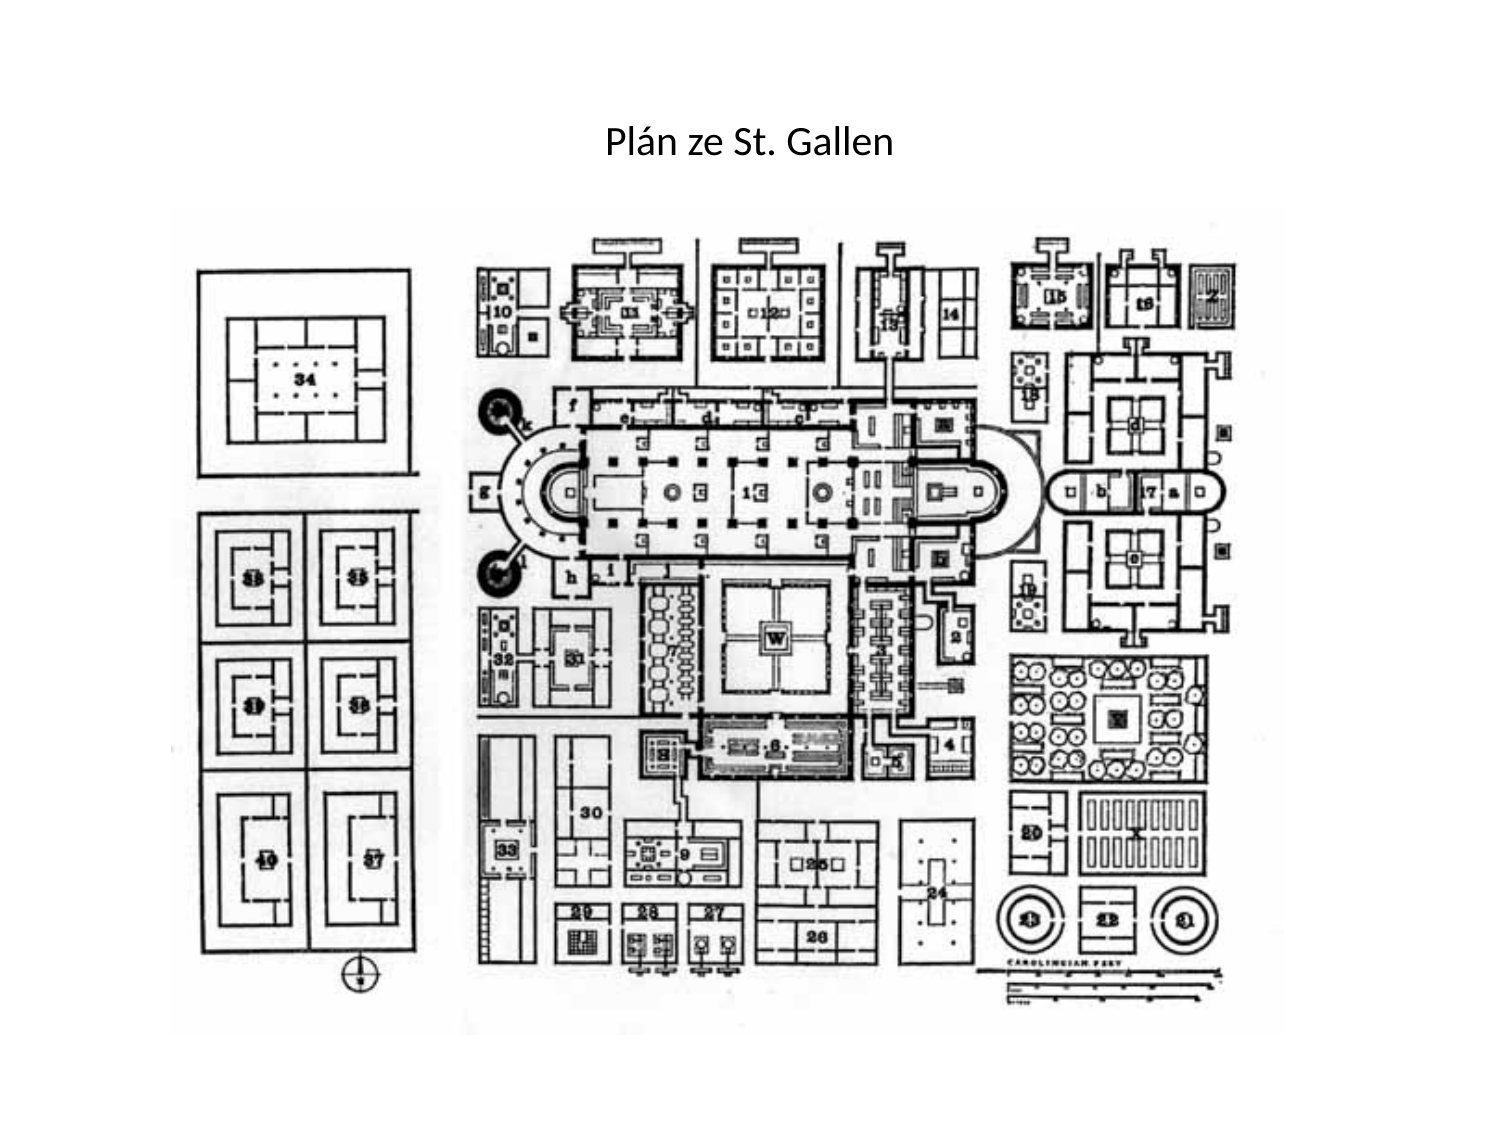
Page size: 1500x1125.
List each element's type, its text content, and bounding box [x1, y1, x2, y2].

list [170, 207, 1284, 1036]
title Plán ze St. Gallen [75, 45, 1425, 233]
